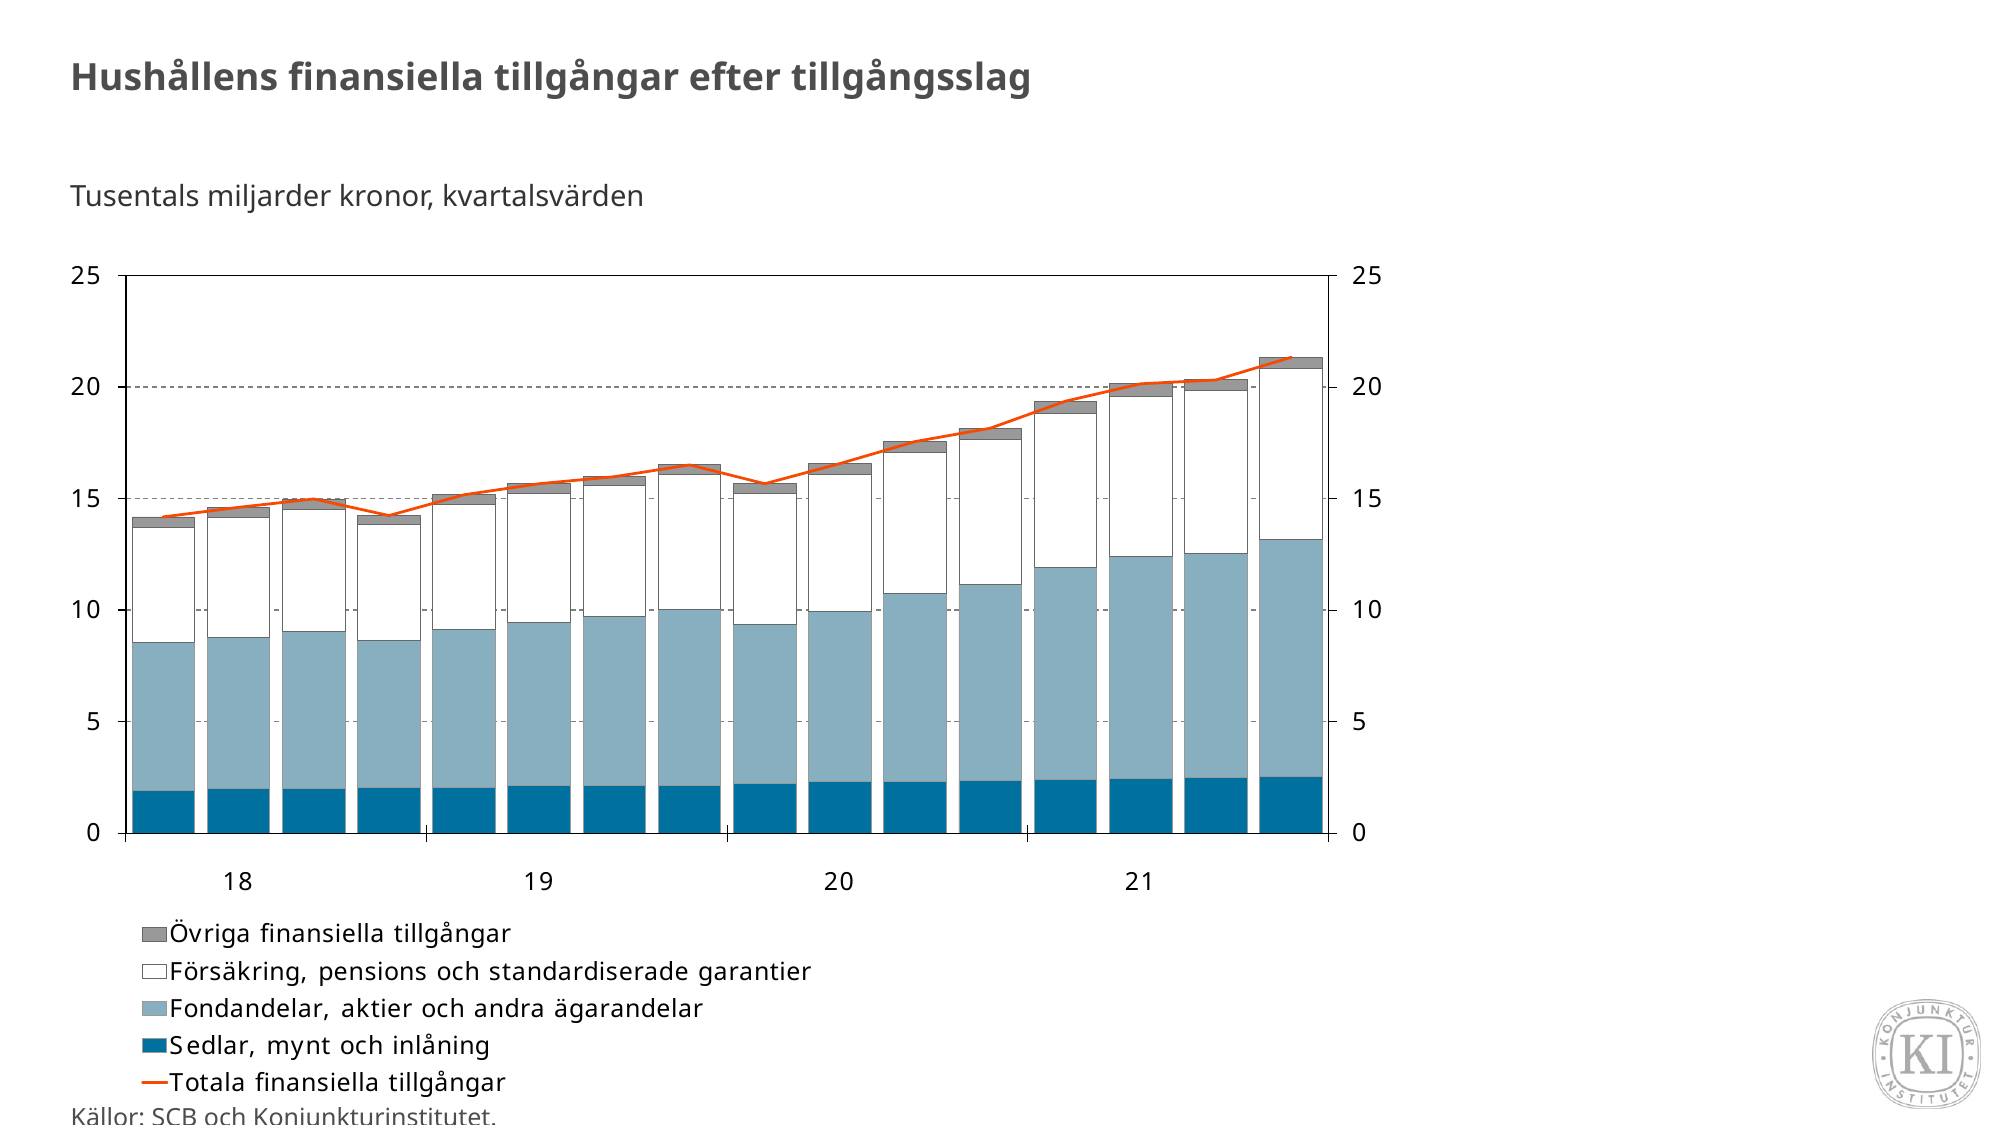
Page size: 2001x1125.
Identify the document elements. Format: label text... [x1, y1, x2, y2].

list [54, 249, 1473, 1125]
title Hushållens finansiella tillgångar efter tillgångsslag [55, 45, 1476, 128]
list Tusentals miljarder kronor, kvartalsvärden [55, 137, 1476, 220]
picture [1872, 999, 1981, 1109]
